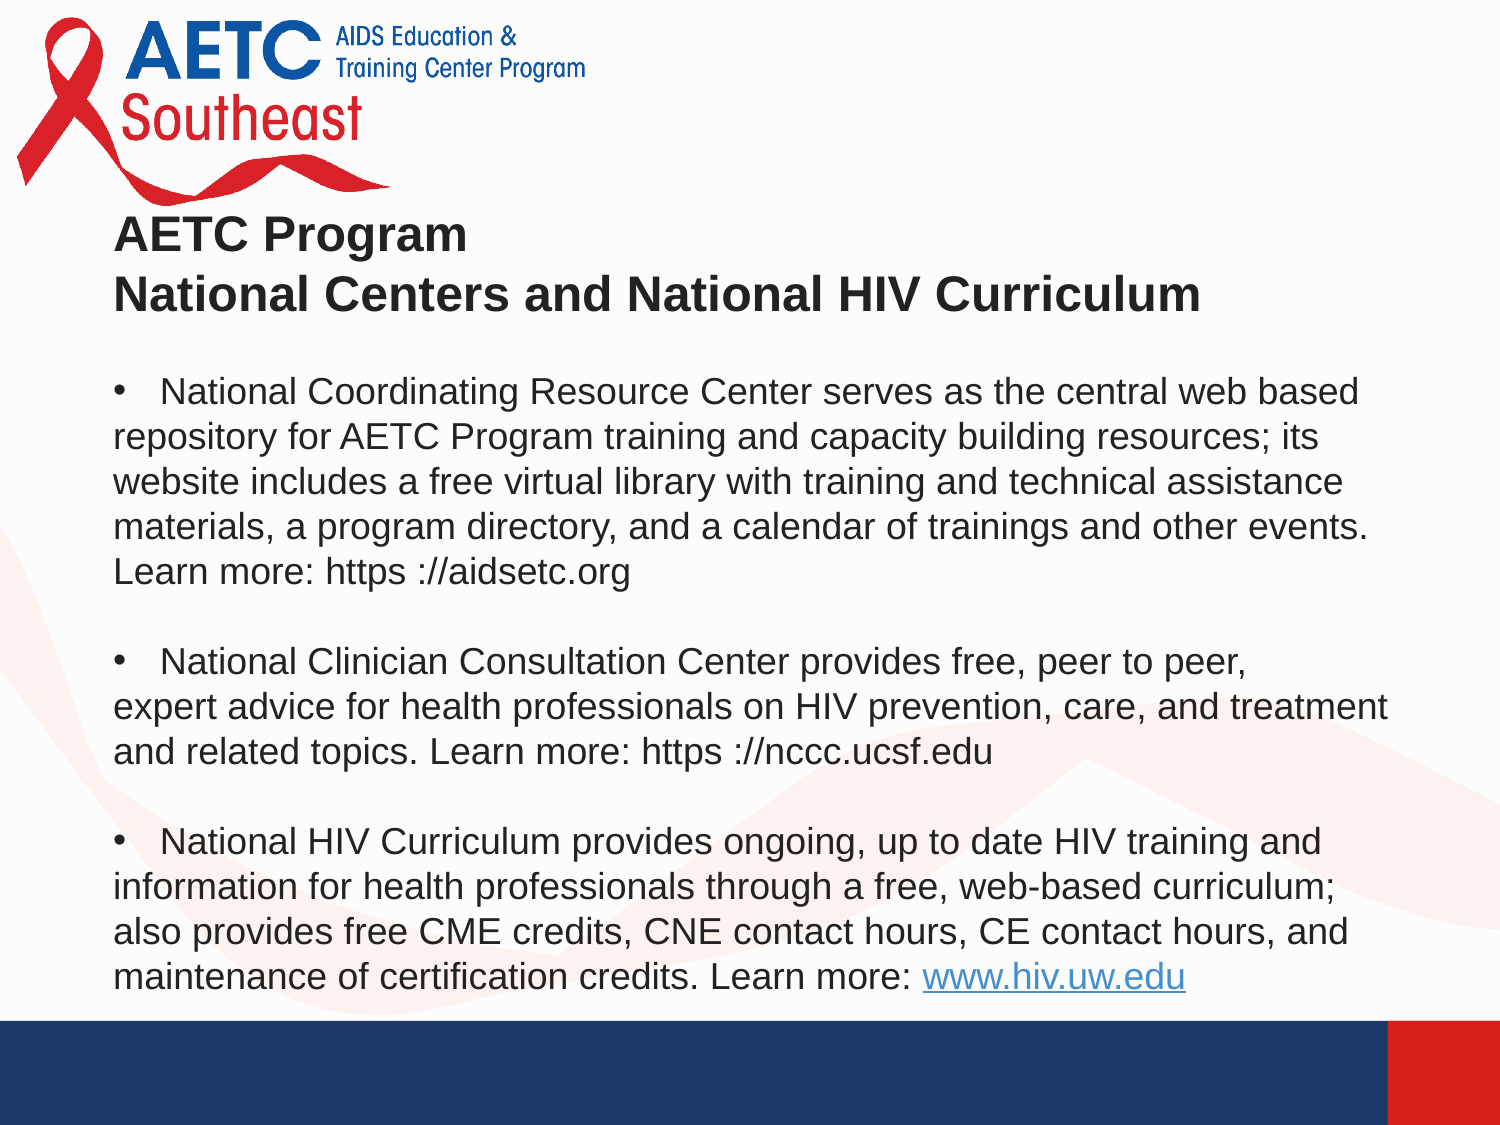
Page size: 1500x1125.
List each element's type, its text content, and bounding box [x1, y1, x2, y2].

text_box AETC Program National Centers and National HIV Curriculum National Coordinating Resource Center serves as the central web based repository for AETC Program training and capacity building resources; its website includes a free virtual library with training and technical assistance materials, a program directory, and a calendar of trainings and other events. Learn more: https ://aidsetc.org National Clinician Consultation Center provides free, peer to peer, expert advice for health professionals on HIV prevention, care, and treatment and related topics. Learn more: https ://nccc.ucsf.edu National HIV Curriculum provides ongoing, up to date HIV training and information for health professionals through a free, web-based curriculum; also provides free CME credits, CNE contact hours, CE contact hours, and maintenance of certification credits. Learn more: www.hiv.uw.edu [98, 194, 1464, 1005]
picture [0, 0, 1500, 1015]
